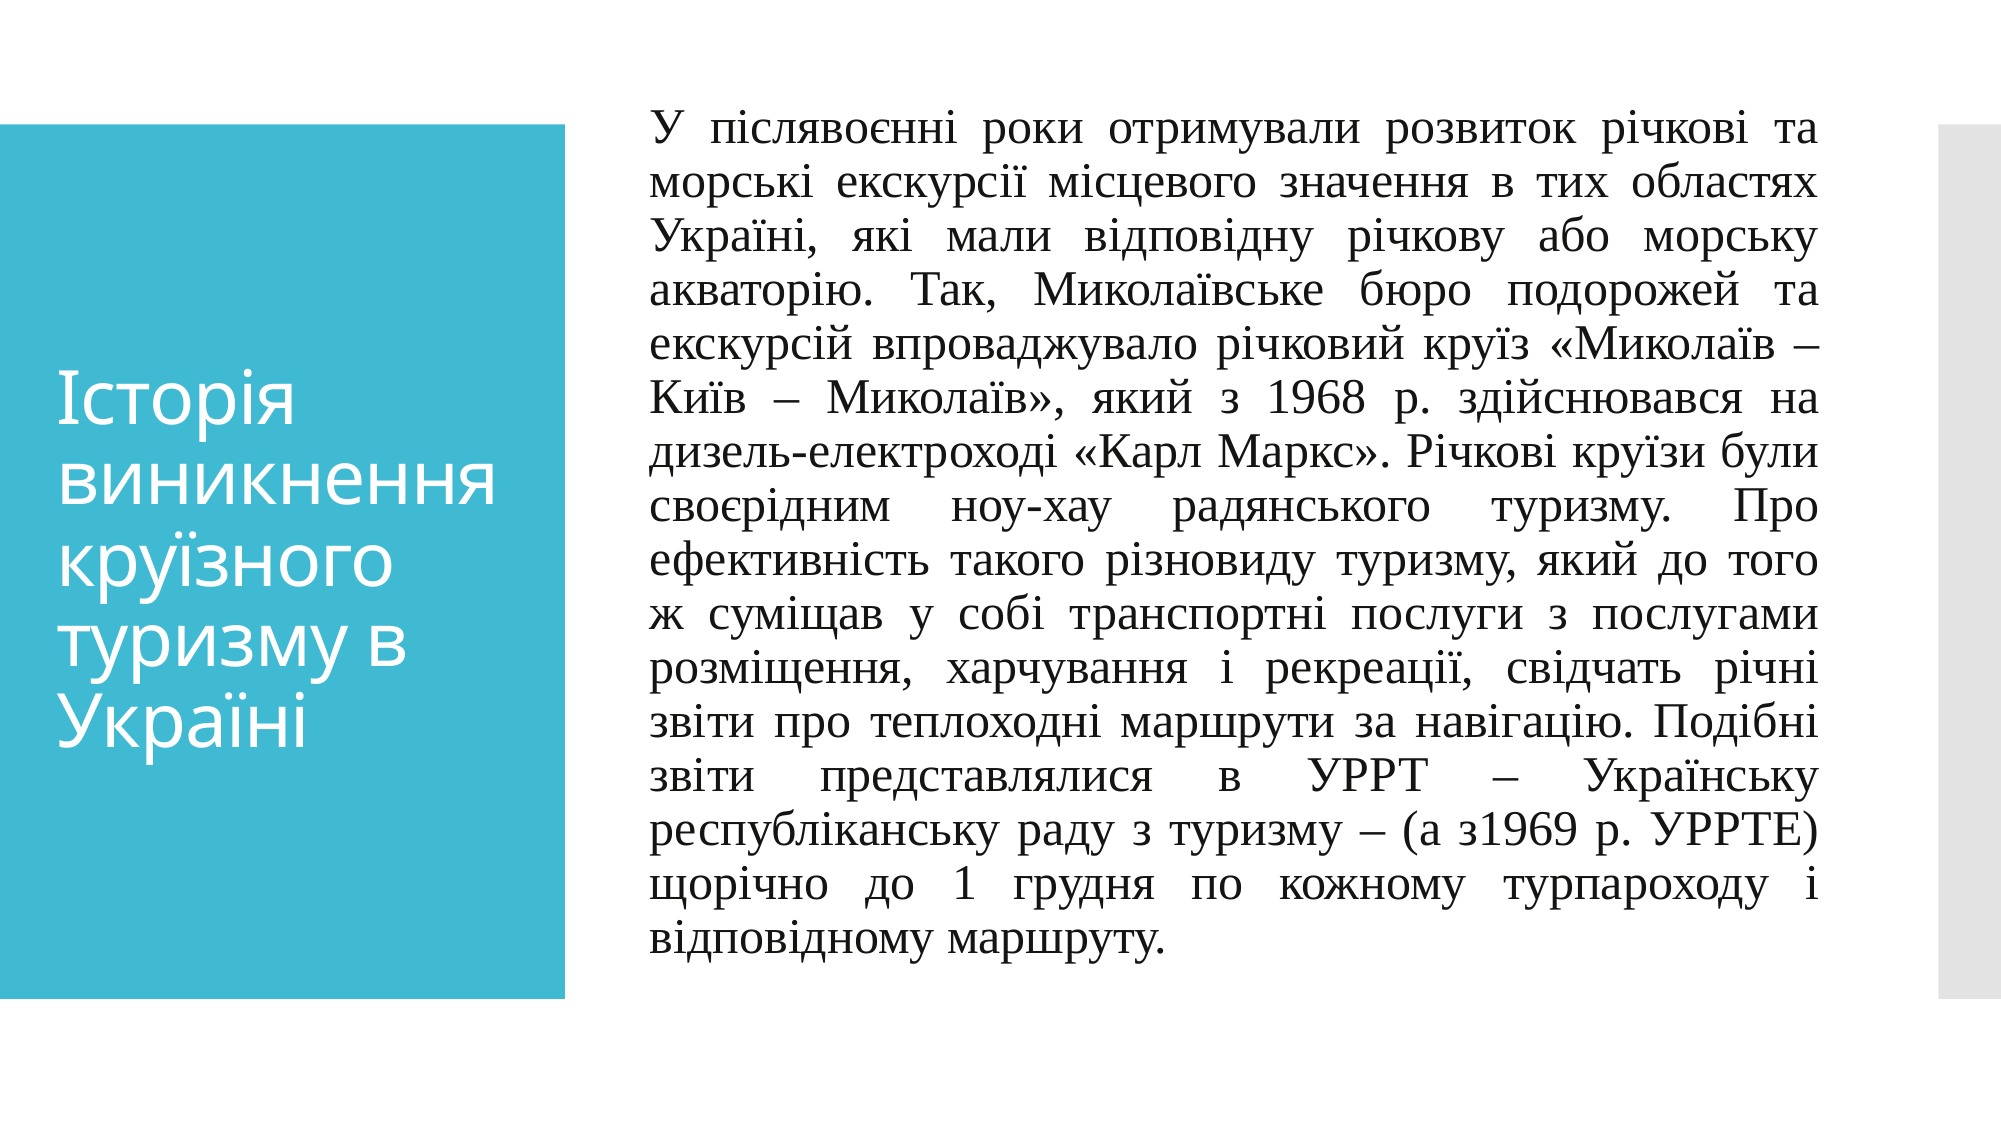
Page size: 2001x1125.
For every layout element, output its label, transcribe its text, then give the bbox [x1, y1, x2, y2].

list У післявоєнні роки отримували розвиток річкові та морські екскурсії місцевого значення в тих областях Україні, які мали відповідну річкову або морську акваторію. Так, Миколаївське бюро подорожей та екскурсій впроваджувало річковий круїз «Миколаїв – Київ – Миколаїв», який з 1968 р. здійснювався на дизель-електроході «Карл Маркс». Річкові круїзи були своєрідним ноу-хау радянського туризму. Про ефективність такого різновиду туризму, який до того ж суміщав у собі транспортні послуги з послугами розміщення, харчування і рекреації, свідчать річні звіти про теплоходні маршрути за навігацію. Подібні звіти представлялися в УРРТ – Українську республіканську раду з туризму – (а з1969 р. УРРТЕ) щорічно до 1 грудня по кожному турпароходу і відповідному маршруту. [634, 93, 1835, 982]
title Історія виникнення круїзного туризму в Україні [41, 184, 525, 940]
